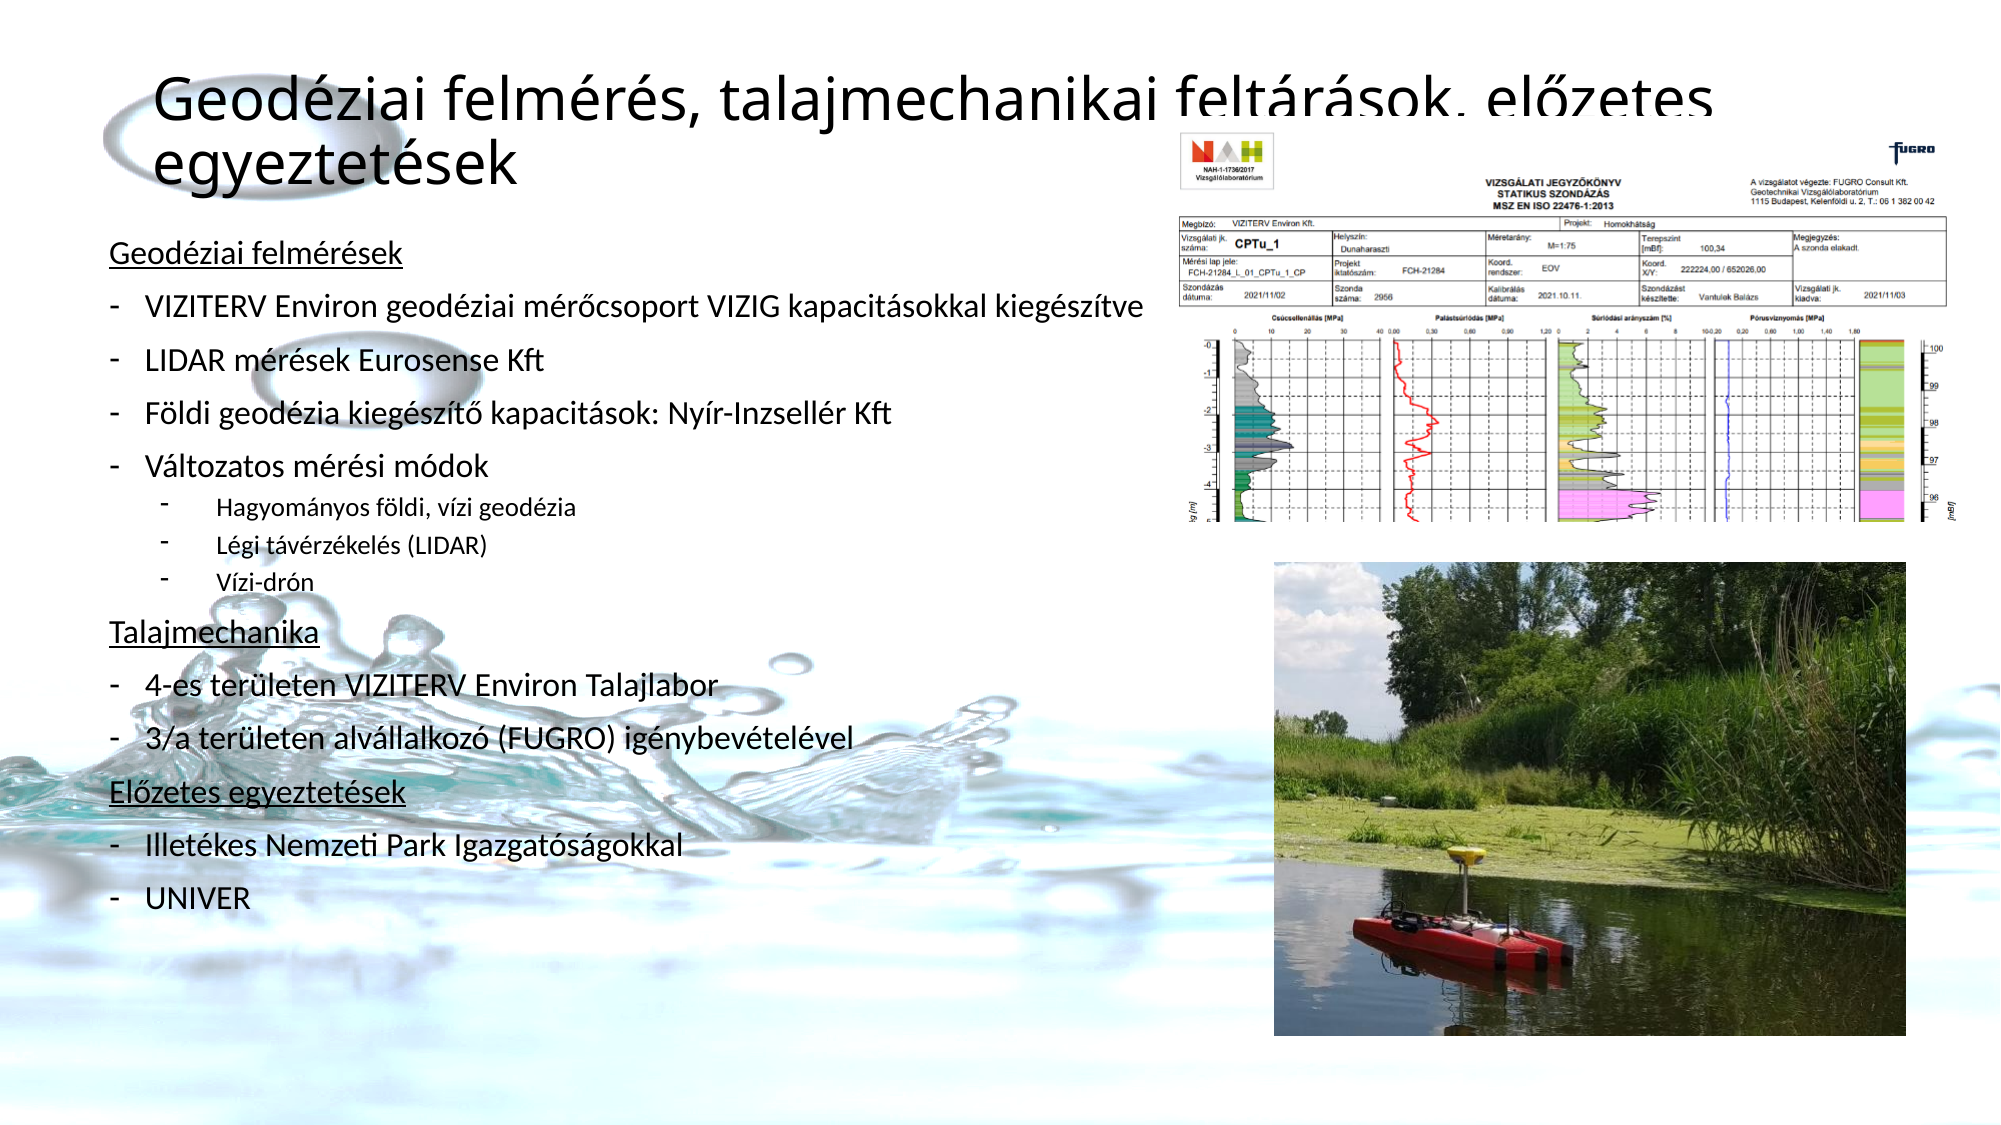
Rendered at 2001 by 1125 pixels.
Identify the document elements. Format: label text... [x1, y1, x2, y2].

text_box Geodéziai felmérések VIZITERV Environ geodéziai mérőcsoport VIZIG kapacitásokkal kiegészítve LIDAR mérések Eurosense Kft Földi geodézia kiegészítő kapacitások: Nyír-Inzsellér Kft Változatos mérési módok Hagyományos földi, vízi geodézia Légi távérzékelés (LIDAR) Vízi-drón Talajmechanika 4-es területen VIZITERV Environ Talajlabor 3/a területen alvállalkozó (FUGRO) igénybevételével Előzetes egyeztetések Illetékes Nemzeti Park Igazgatóságokkal UNIVER [94, 228, 1174, 957]
table_cell Ft/db [0, 0, 2000, 1125]
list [1274, 562, 1906, 1036]
title Geodéziai felmérés, talajmechanikai feltárások, előzetes egyeztetések [137, 59, 1863, 228]
picture [1173, 116, 1962, 522]
